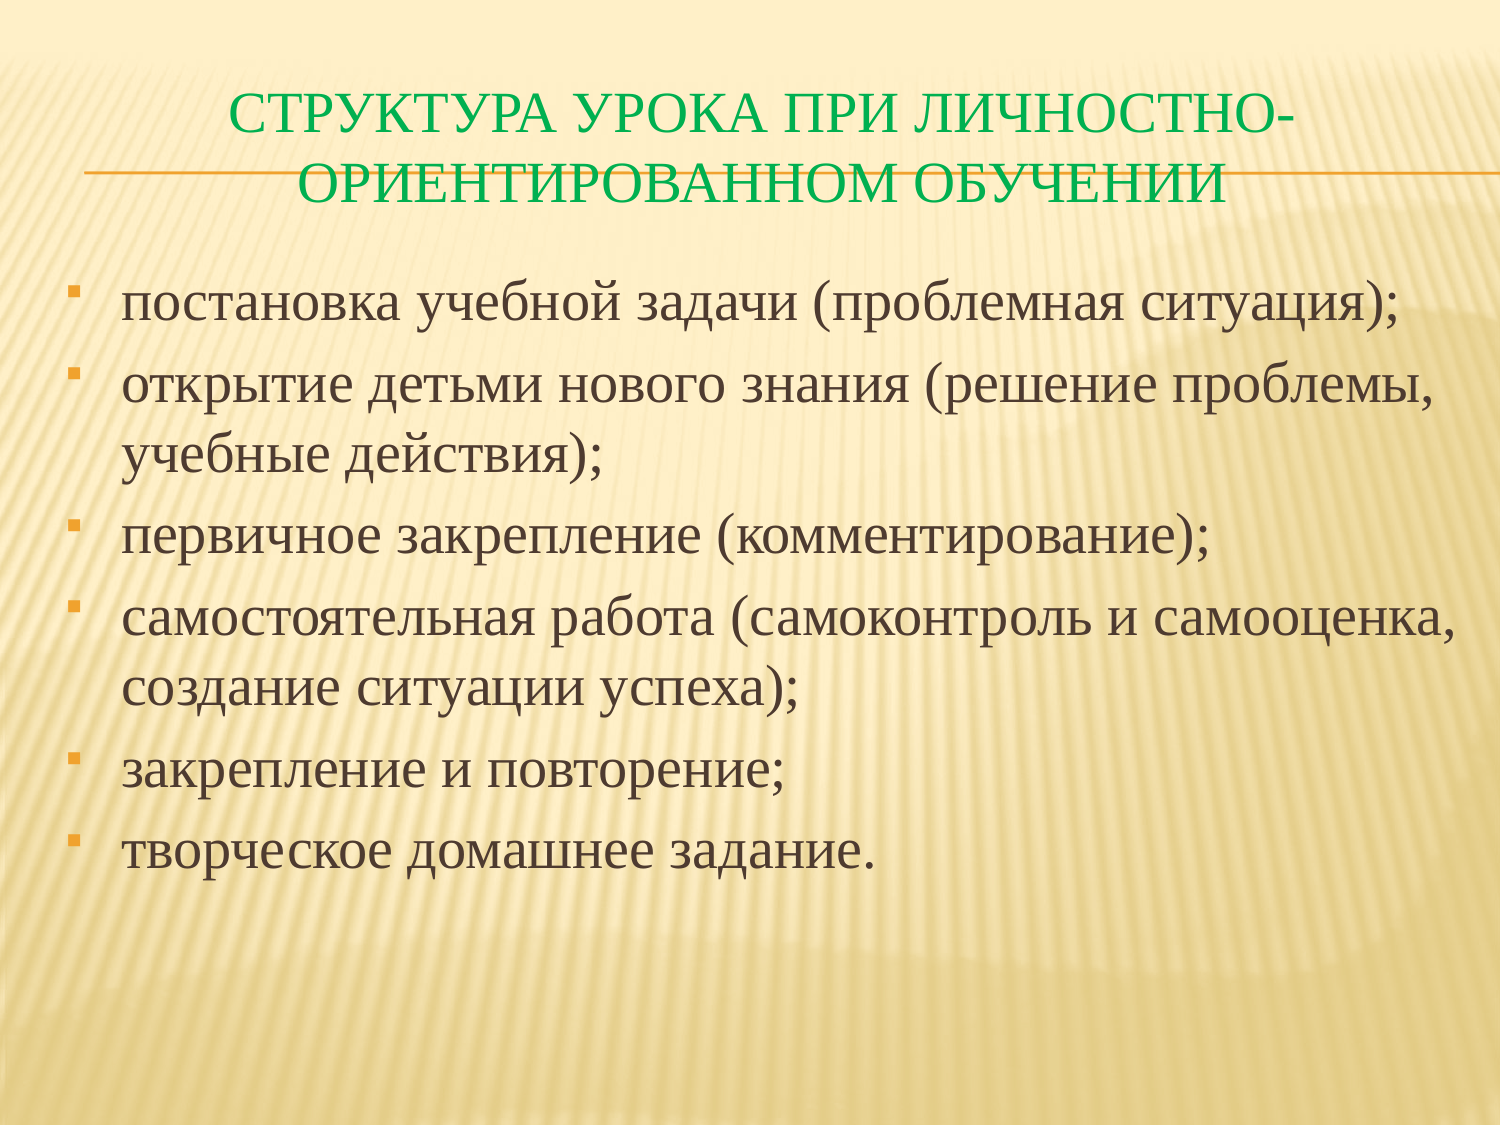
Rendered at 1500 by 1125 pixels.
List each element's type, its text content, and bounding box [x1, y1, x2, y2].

title Структура урока при личностно-ориентированном обучении [50, 75, 1475, 213]
list постановка учебной задачи (проблемная ситуация); открытие детьми нового знания (решение проблемы, учебные действия); первичное закрепление (комментирование); самостоятельная работа (самоконтроль и самооценка, создание ситуации успеха); закрепление и повторение; творческое домашнее задание. [50, 254, 1475, 998]
